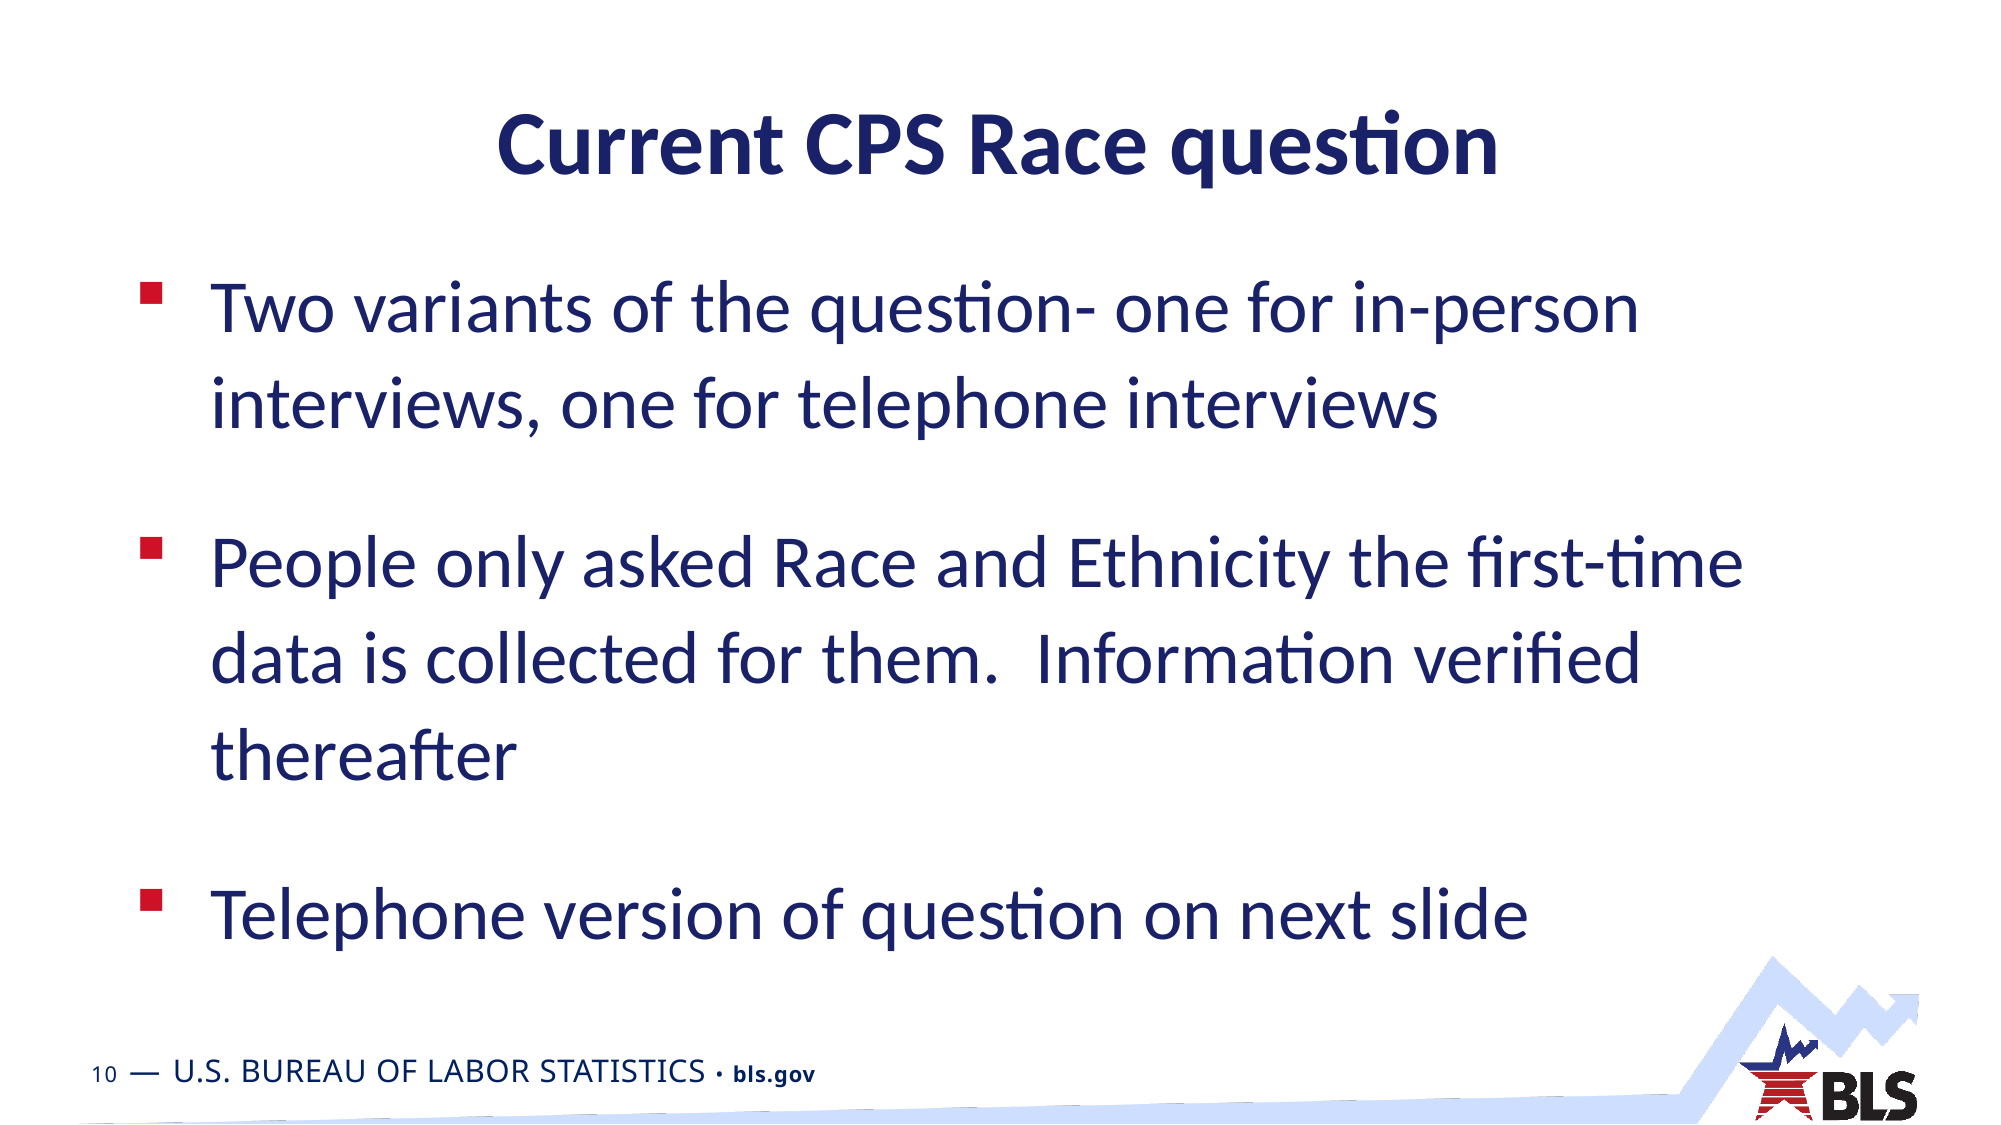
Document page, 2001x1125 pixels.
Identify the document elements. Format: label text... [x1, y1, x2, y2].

picture [79, 956, 1919, 1124]
title Current CPS Race question [80, 74, 1919, 208]
text_box Two variants of the question- one for in-person interviews, one for telephone interviews People only asked Race and Ethnicity the first-time data is collected for them. Information verified thereafter Telephone version of question on next slide [119, 243, 1850, 1034]
